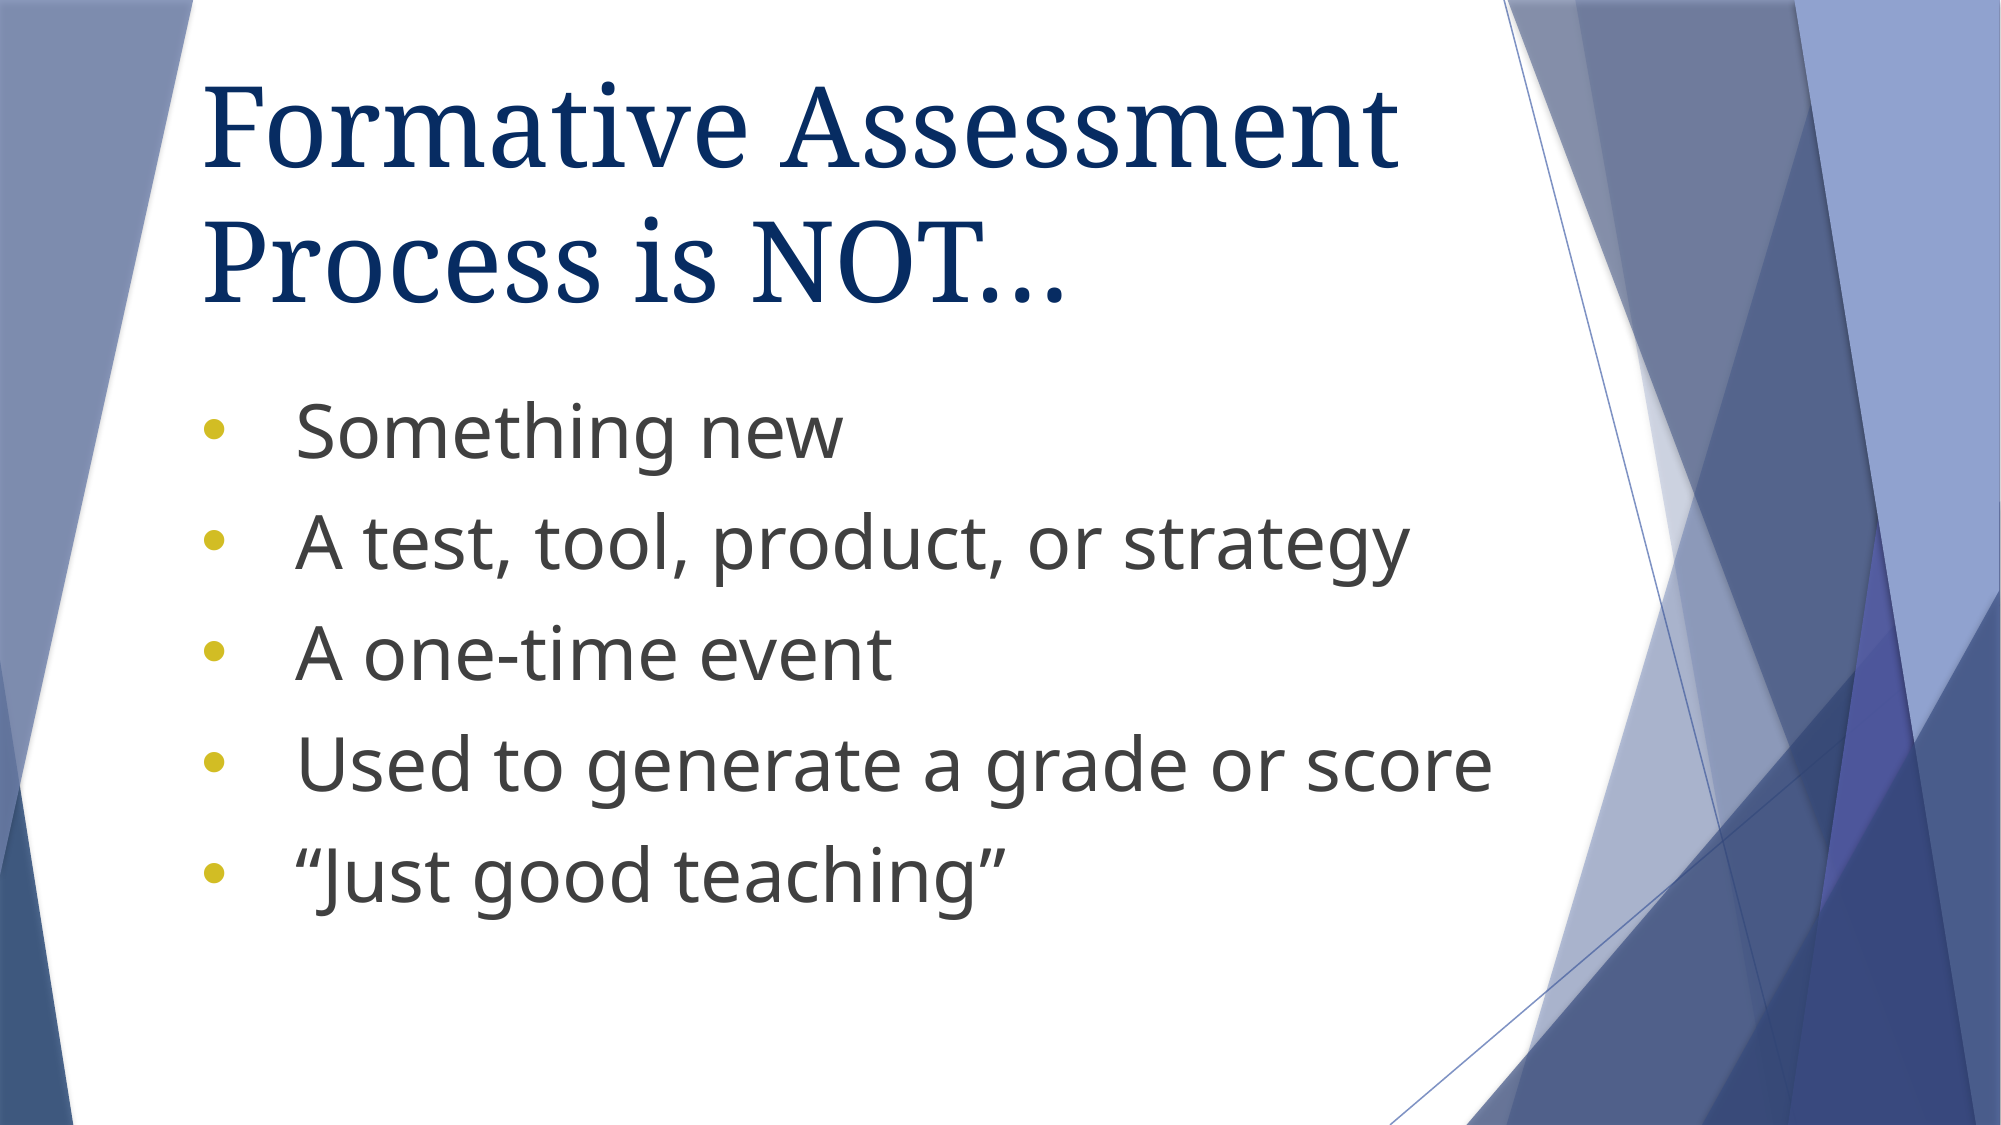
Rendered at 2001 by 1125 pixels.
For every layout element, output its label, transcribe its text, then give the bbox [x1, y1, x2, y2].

title Formative Assessment Process is NOT… [186, 48, 1662, 265]
list Something new A test, tool, product, or strategy A one-time event Used to generate a grade or score “Just good teaching” [186, 376, 1678, 1125]
